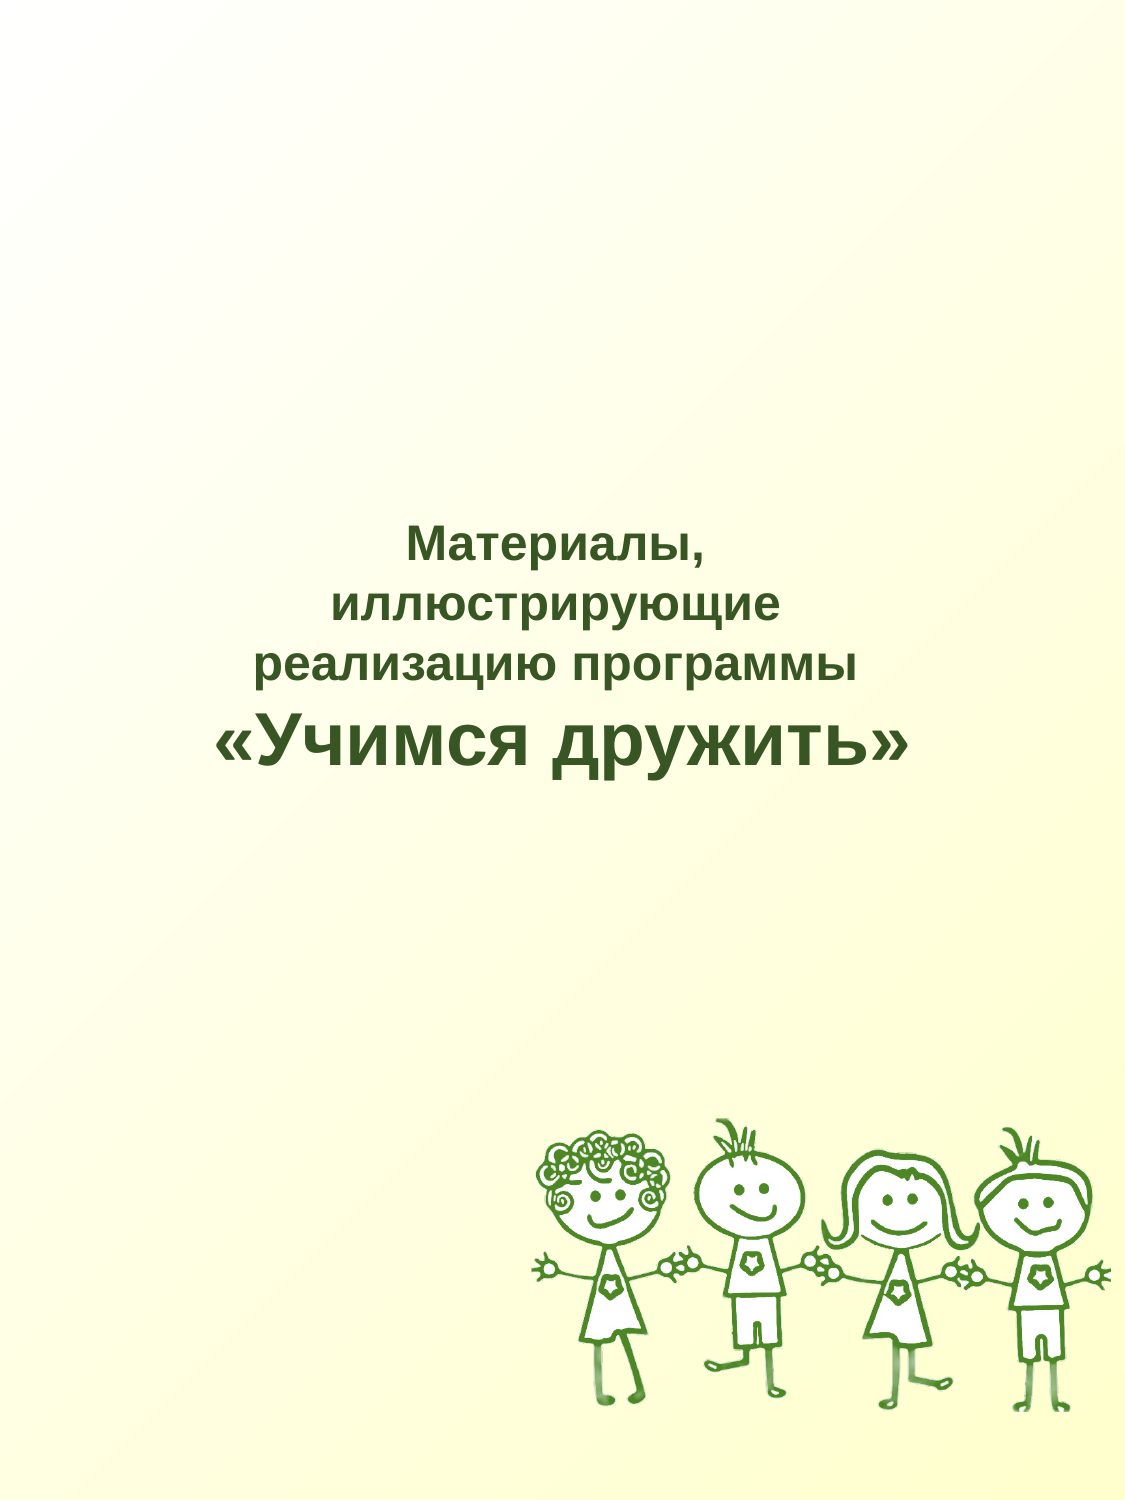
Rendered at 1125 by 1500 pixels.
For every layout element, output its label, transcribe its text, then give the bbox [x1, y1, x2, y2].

picture [523, 1050, 1125, 1477]
text_box Материалы, иллюстрирующие реализацию программы «Учимся дружить» [142, 503, 983, 788]
